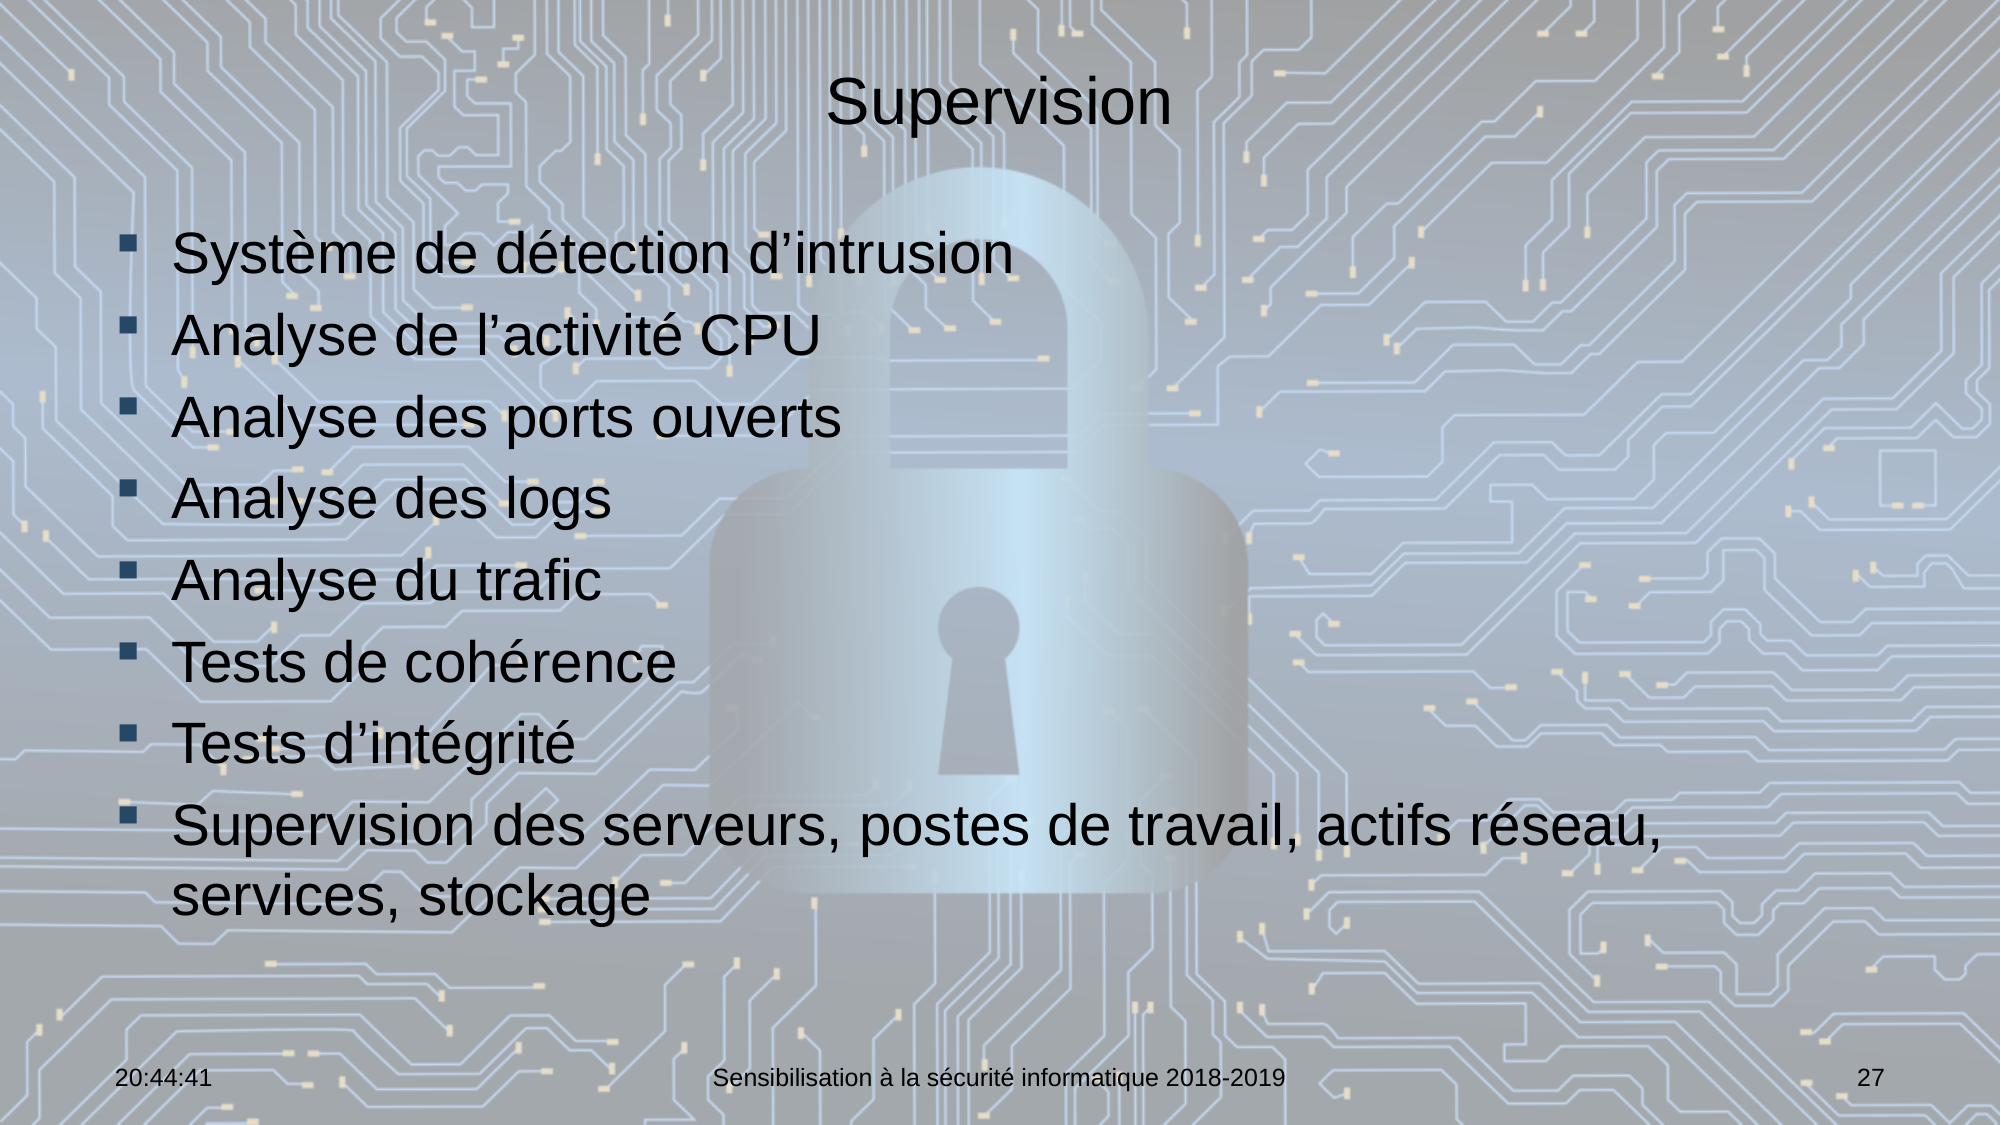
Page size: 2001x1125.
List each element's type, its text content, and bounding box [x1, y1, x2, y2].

slide_number 27 [1433, 1058, 1901, 1100]
list Système de détection d’intrusion Analyse de l’activité CPU Analyse des ports ouverts Analyse des logs Analyse du trafic Tests de cohérence Tests d’intégrité Supervision des serveurs, postes de travail, actifs réseau, services, stockage [99, 207, 1901, 1036]
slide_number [99, 1058, 567, 1100]
footer Sensibilisation à la sécurité informatique 2018-2019 [683, 1058, 1317, 1100]
title Supervision [99, 44, 1901, 152]
